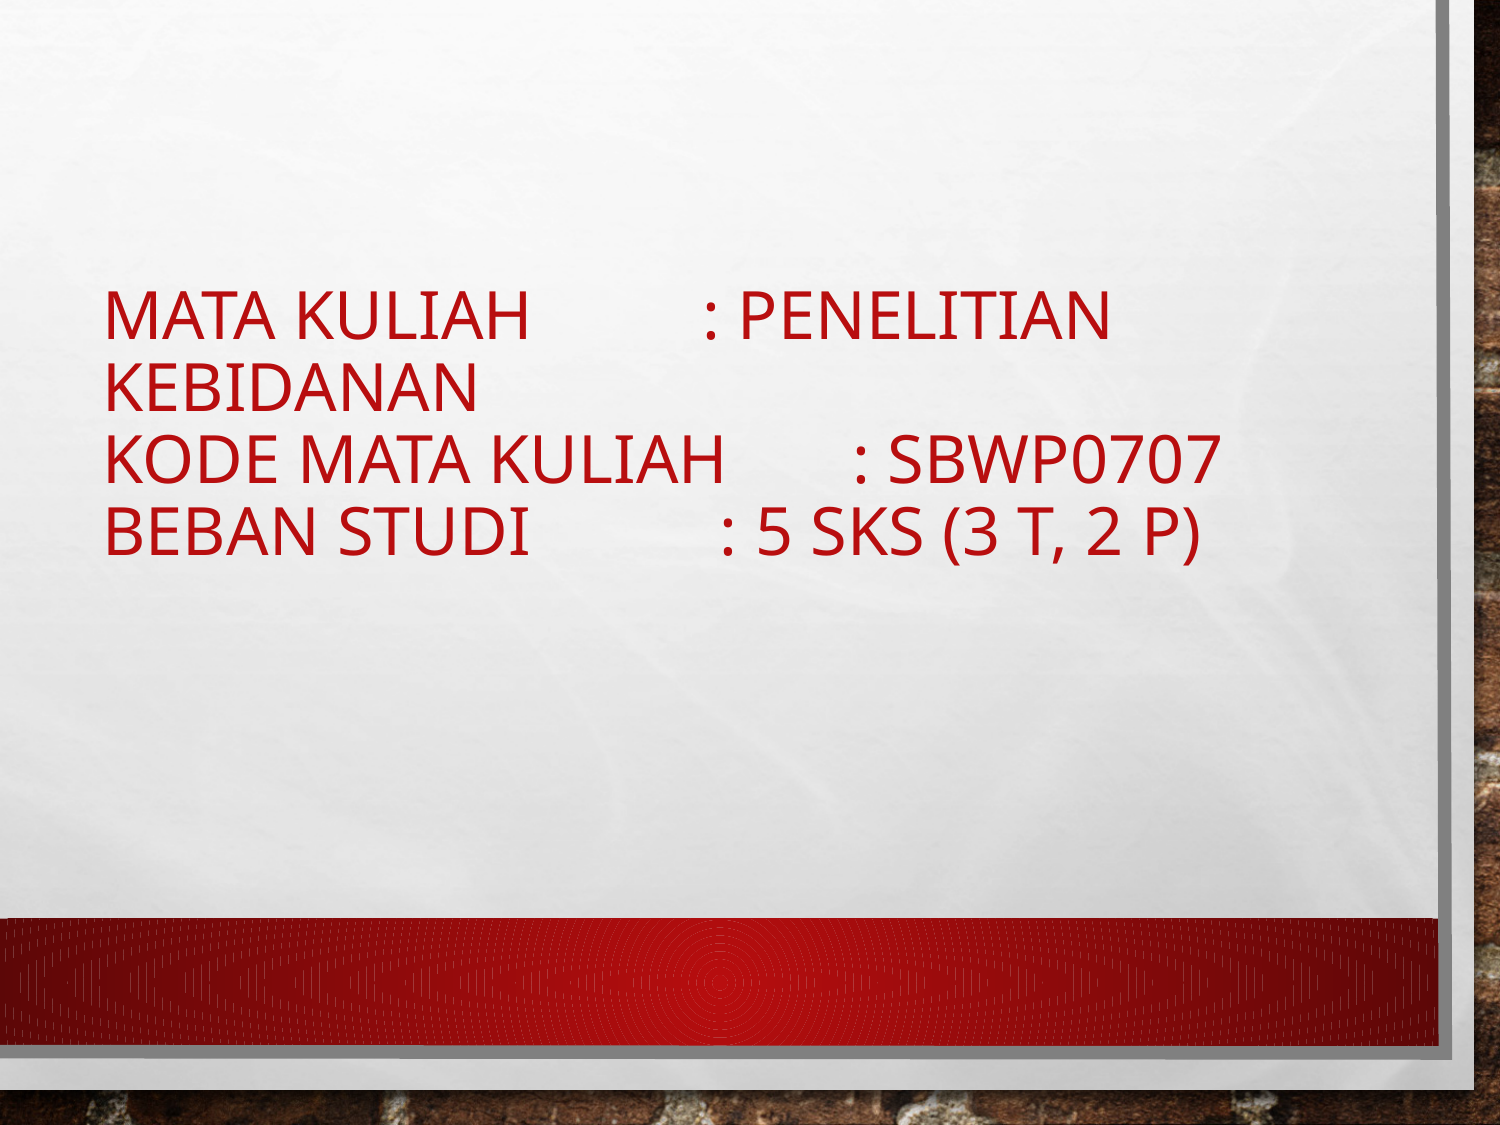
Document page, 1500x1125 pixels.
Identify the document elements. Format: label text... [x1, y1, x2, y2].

picture [0, 0, 1500, 1125]
title MATA KULIAH : penelitian kebidanan KODE MATA KULIAH : SBWP0707 BEBAN STUDI : 5 SKS (3 t, 2 p) [87, 262, 1352, 700]
